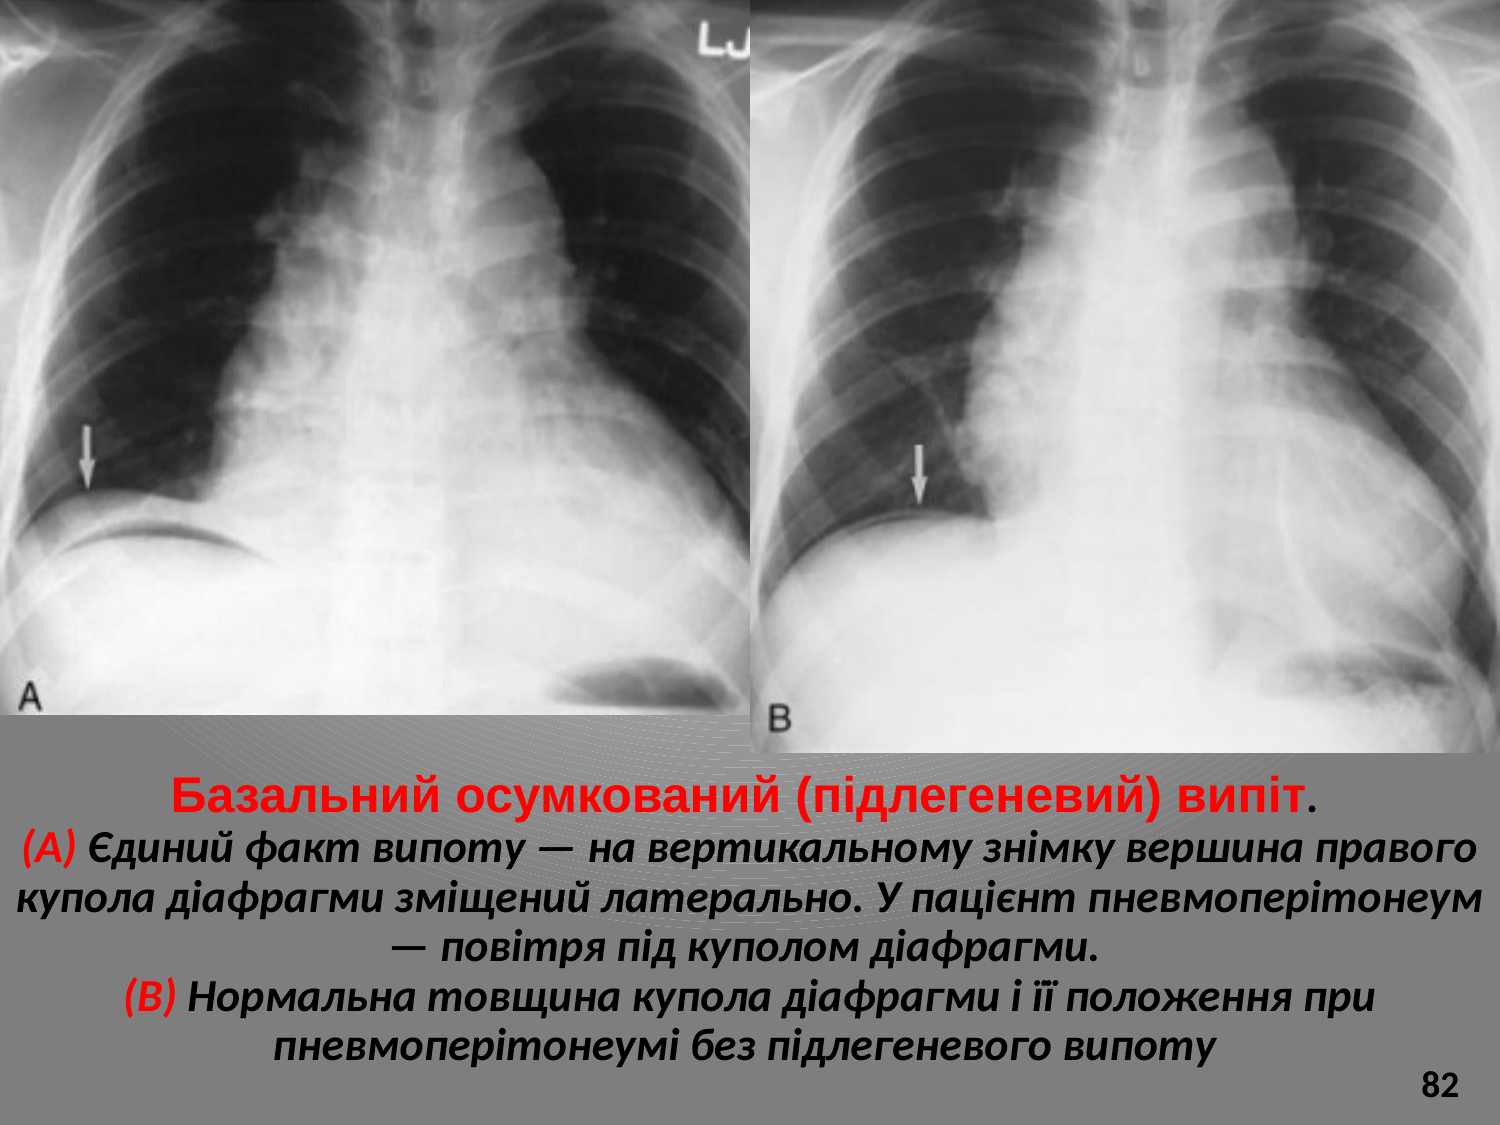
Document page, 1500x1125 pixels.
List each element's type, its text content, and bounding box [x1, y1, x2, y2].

subtitle Базальний осумкований (підлегеневий) випіт. (А) Єдиний факт випоту — на вертикальному знімку вершина правого купола діафрагми зміщений латерально. У пацієнт пневмоперітонеум — повітря під куполом діафрагми. (B) Нормальна товщина купола діафрагми і її положення при пневмоперітонеумі без підлегеневого випоту [0, 761, 1500, 1079]
text_box 82 [1406, 1052, 1475, 1113]
picture [0, 0, 1500, 753]
